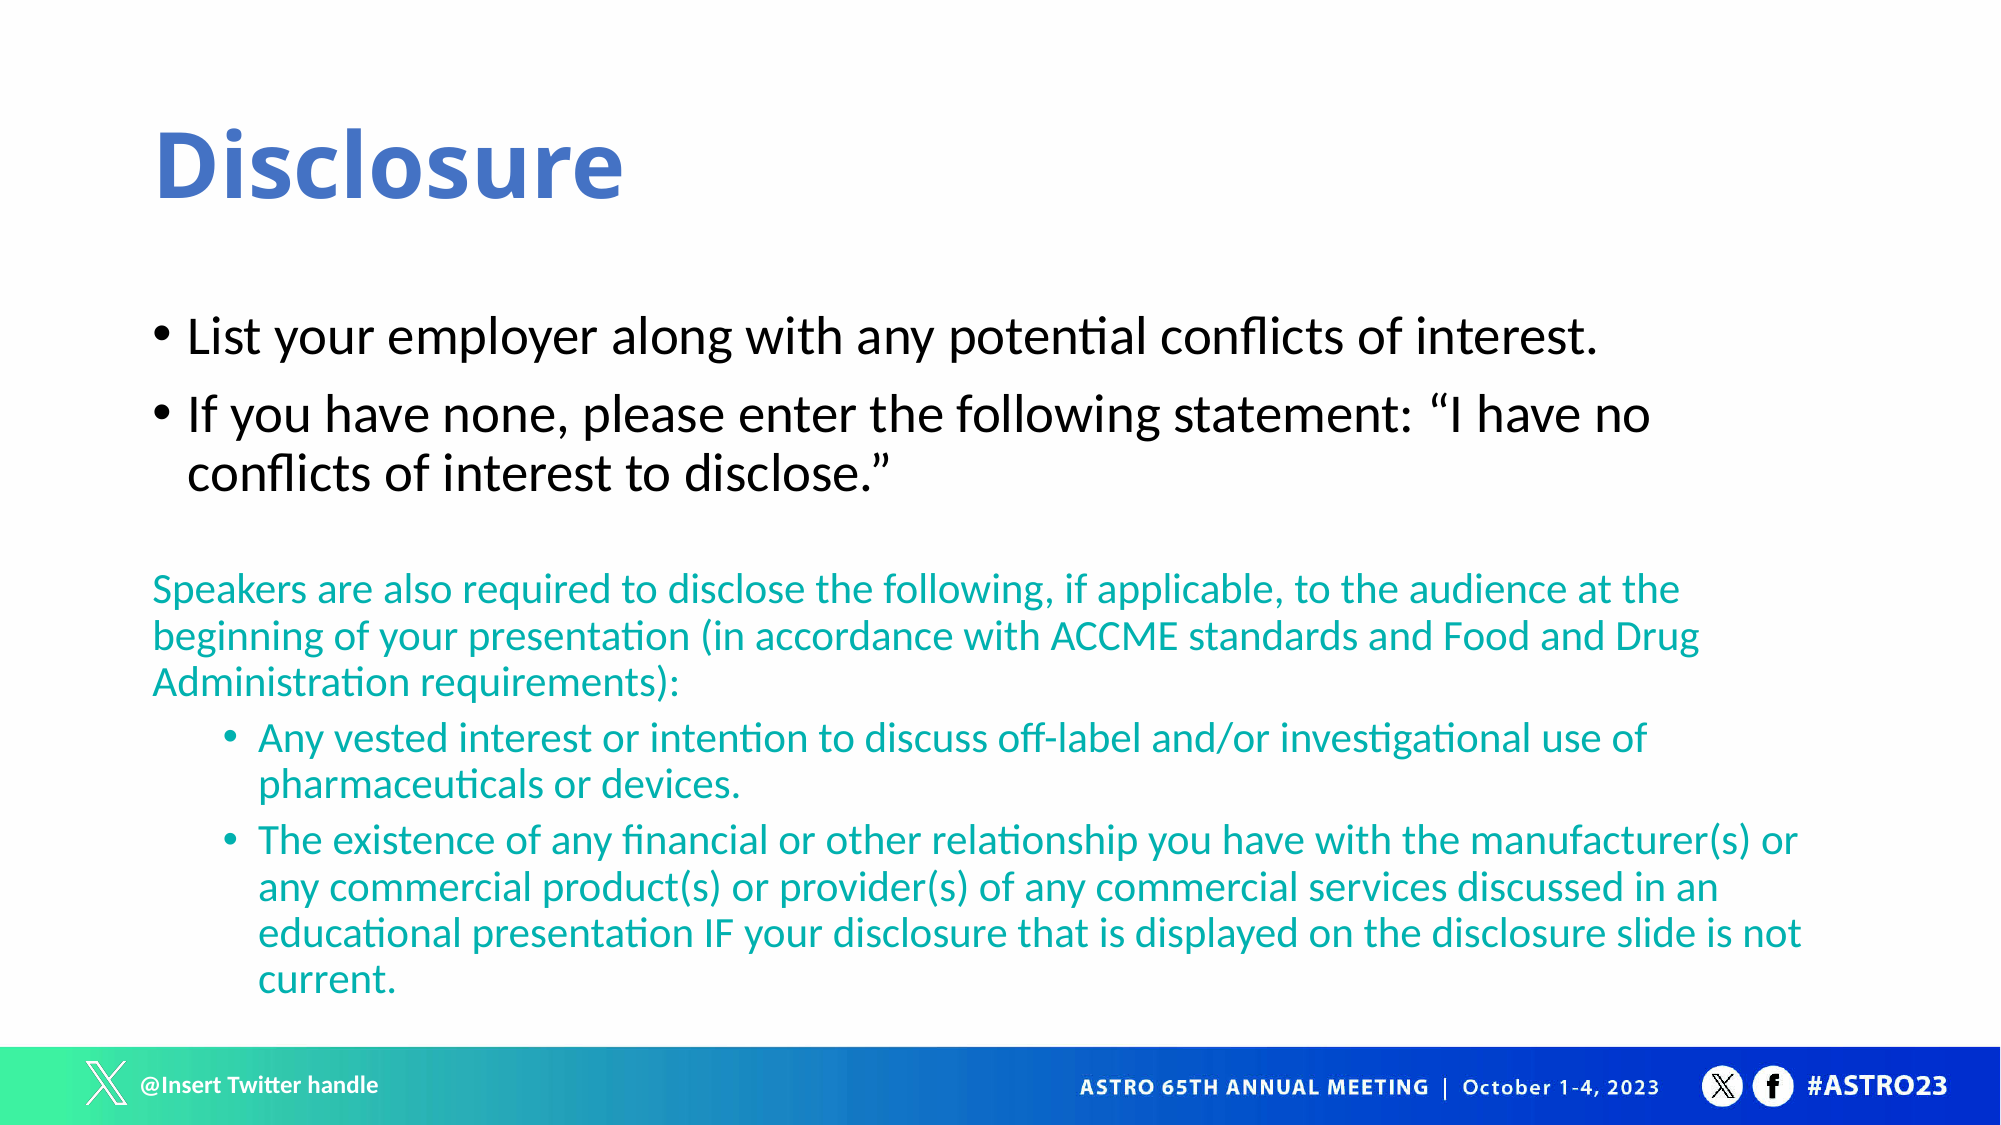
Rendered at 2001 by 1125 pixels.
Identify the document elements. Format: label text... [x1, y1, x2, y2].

picture [0, 0, 2001, 1125]
title Disclosure [137, 59, 1863, 278]
list List your employer along with any potential conflicts of interest. If you have none, please enter the following statement: “I have no conflicts of interest to disclose.” Speakers are also required to disclose the following, if applicable, to the audience at the beginning of your presentation (in accordance with ACCME standards and Food and Drug Administration requirements): Any vested interest or intention to discuss off-label and/or investigational use of pharmaceuticals or devices. The existence of any financial or other relationship you have with the manufacturer(s) or any commercial product(s) or provider(s) of any commercial services discussed in an educational presentation IF your disclosure that is displayed on the disclosure slide is not current. [137, 299, 1863, 1014]
